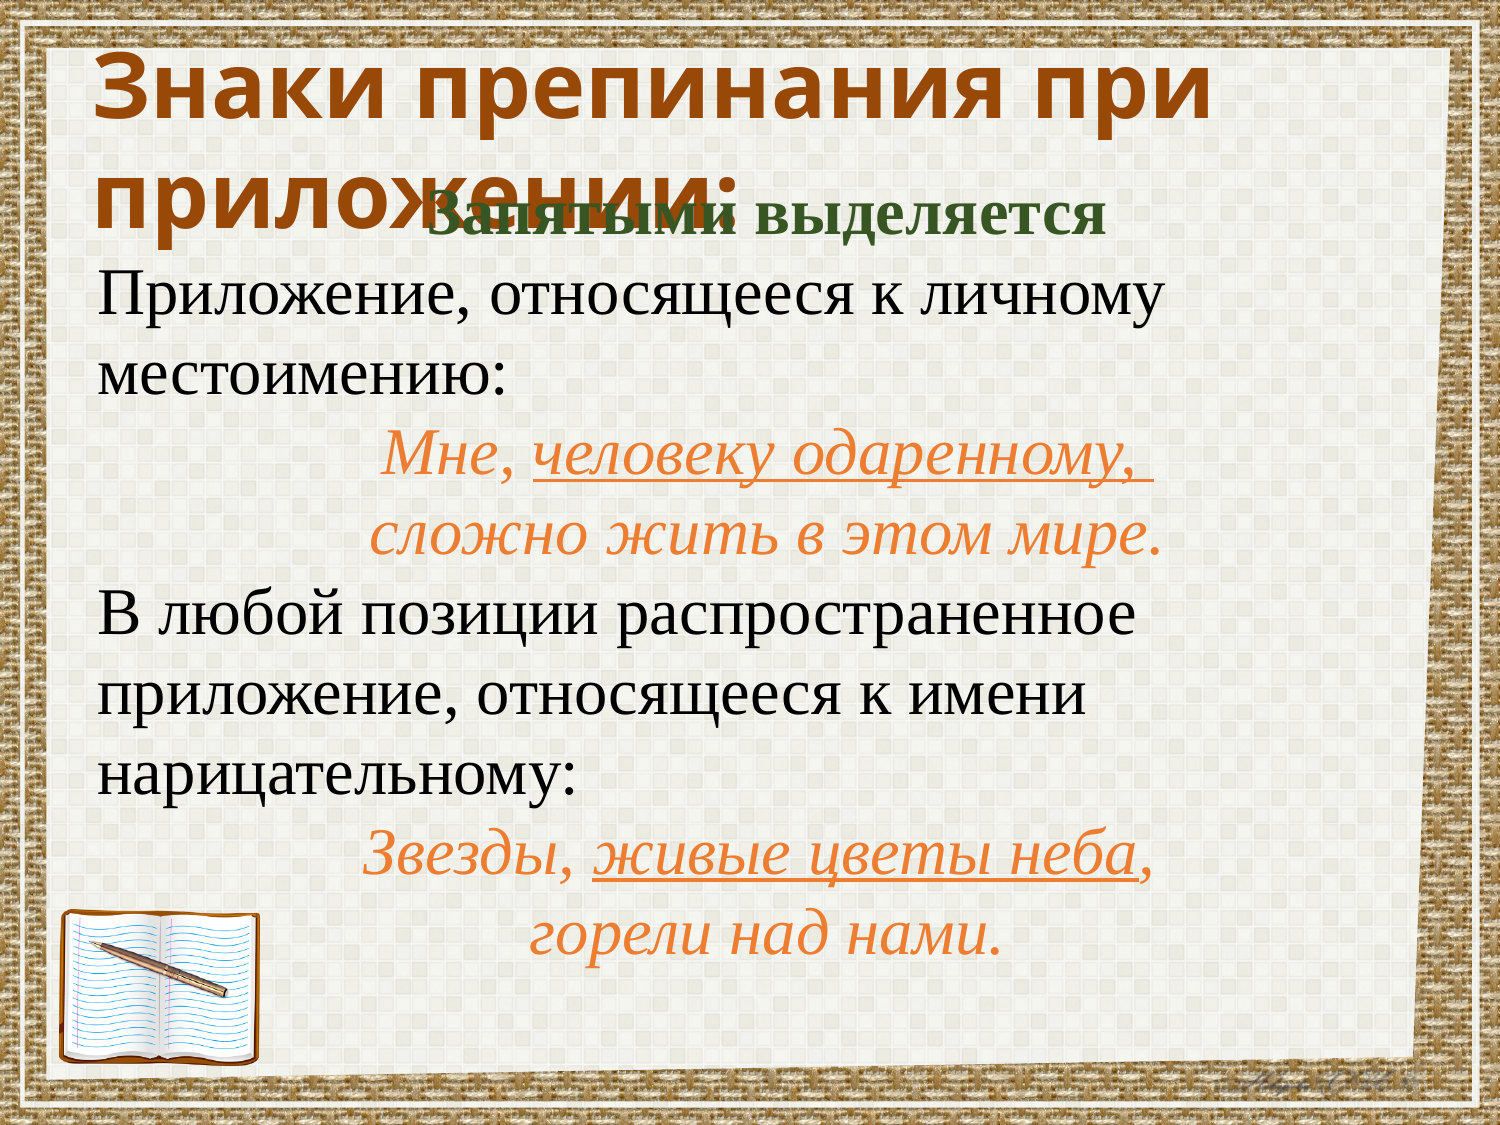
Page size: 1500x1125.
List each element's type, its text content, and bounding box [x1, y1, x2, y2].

picture [0, 0, 1500, 1125]
text_box Запятыми выделяется Приложение, относящееся к личному местоимению: Мне, человеку одаренному, сложно жить в этом мире. В любой позиции распространенное приложение, относящееся к имени нарицательному: Звезды, живые цветы неба, горели над нами. [82, 160, 1453, 976]
text_box Знаки препинания при приложении: [76, 19, 1459, 254]
